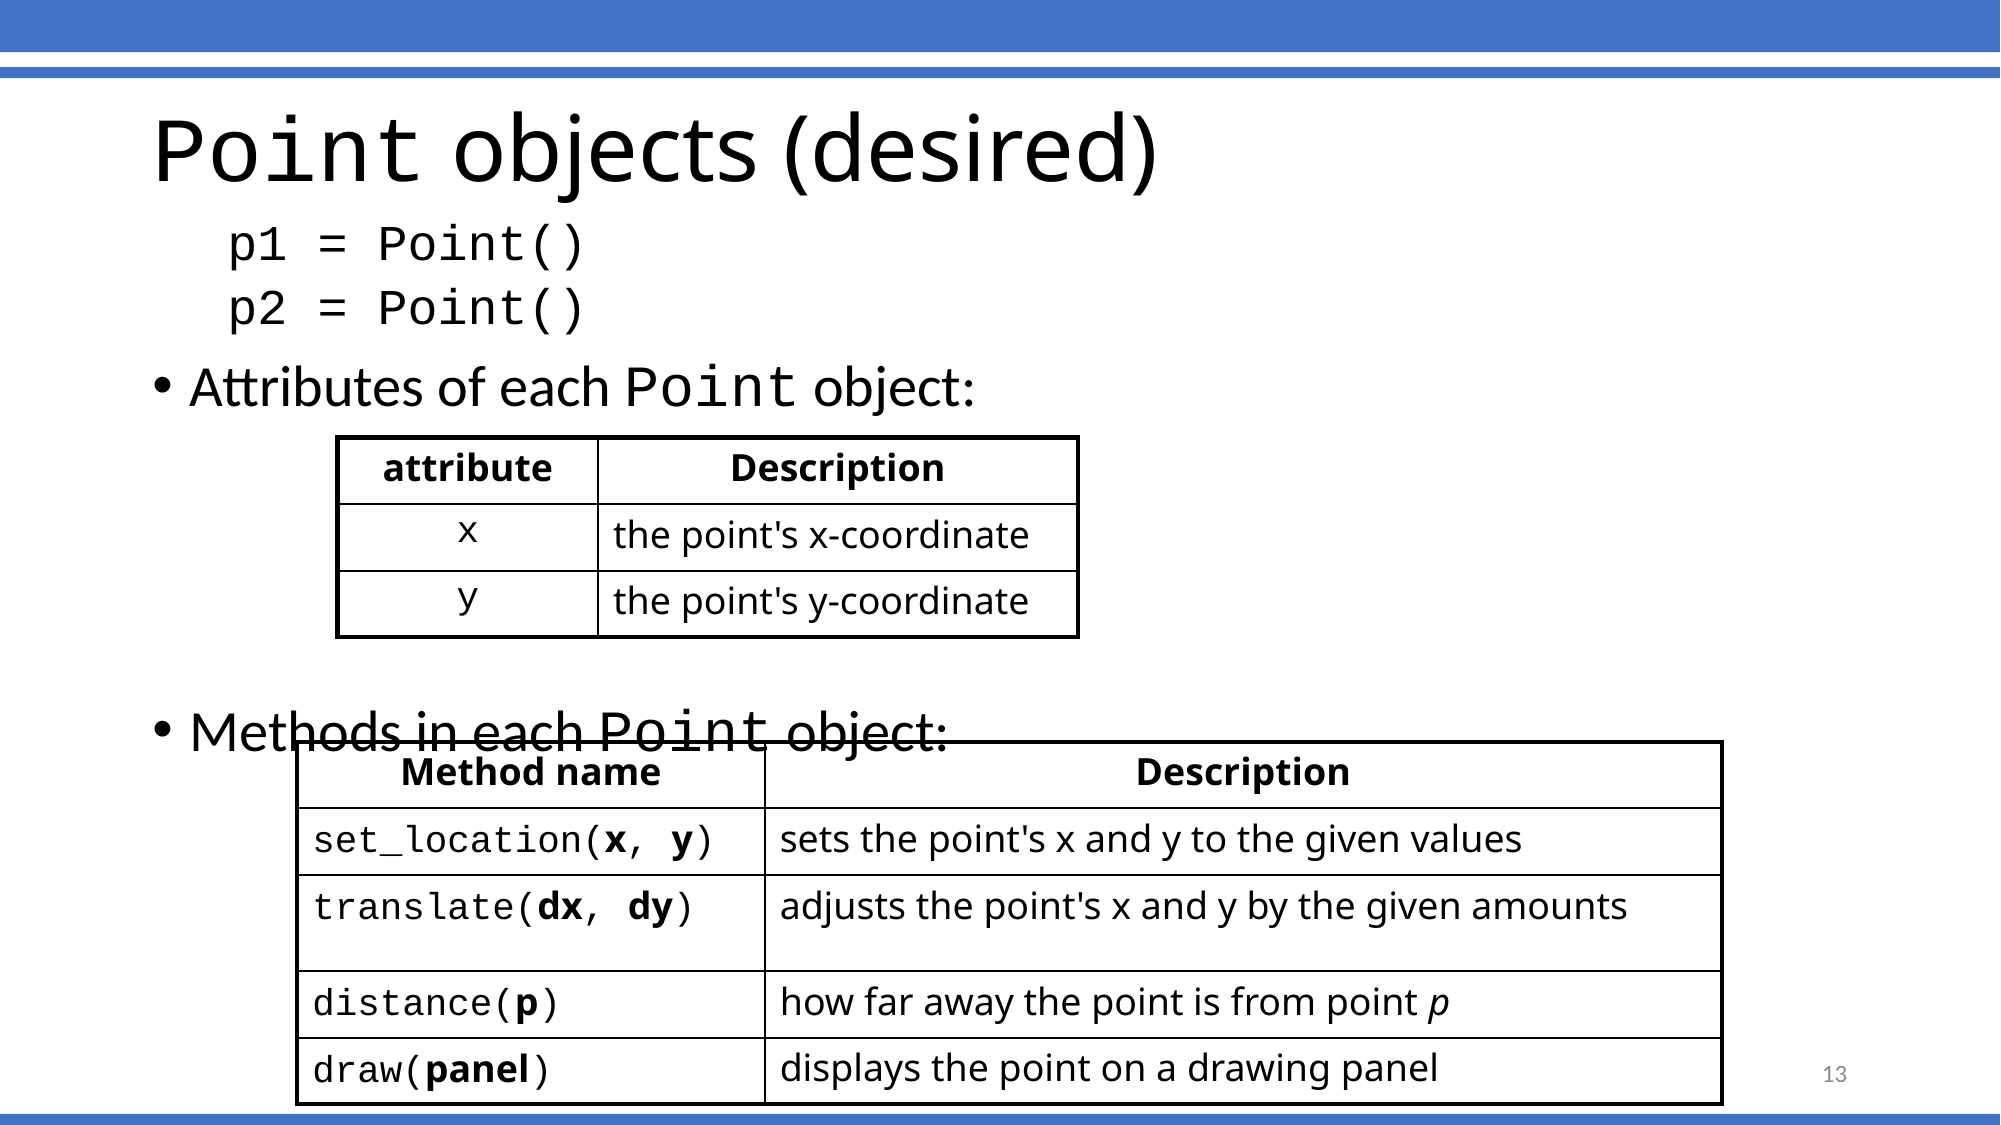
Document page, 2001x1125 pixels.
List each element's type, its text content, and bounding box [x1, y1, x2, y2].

table_cell the point's y-coordinate [599, 572, 1076, 635]
table_cell the point's x-coordinate [599, 505, 1076, 570]
table_cell displays the point on a drawing panel [766, 1039, 1720, 1102]
title Point objects (desired) [137, 42, 1863, 145]
table_cell adjusts the point's x and y by the given amounts [766, 876, 1720, 970]
table_header attribute [340, 440, 597, 503]
table_cell x [340, 505, 597, 570]
table_header Description [766, 744, 1720, 807]
table_cell y [340, 572, 597, 635]
table_cell set_location(x, y) [299, 809, 764, 874]
slide_number 13 [1412, 1042, 1863, 1103]
table_cell translate(dx, dy) [299, 876, 764, 970]
table_header Description [599, 440, 1076, 503]
list p1 = Point() p2 = Point() Attributes of each Point object: Methods in each Point object: [137, 145, 1863, 1014]
table_cell sets the point's x and y to the given values [766, 809, 1720, 874]
table_cell distance(p) [299, 972, 764, 1037]
table_cell how far away the point is from point p [766, 972, 1720, 1037]
table_cell draw(panel) [299, 1039, 764, 1102]
table_header Method name [299, 744, 764, 807]
